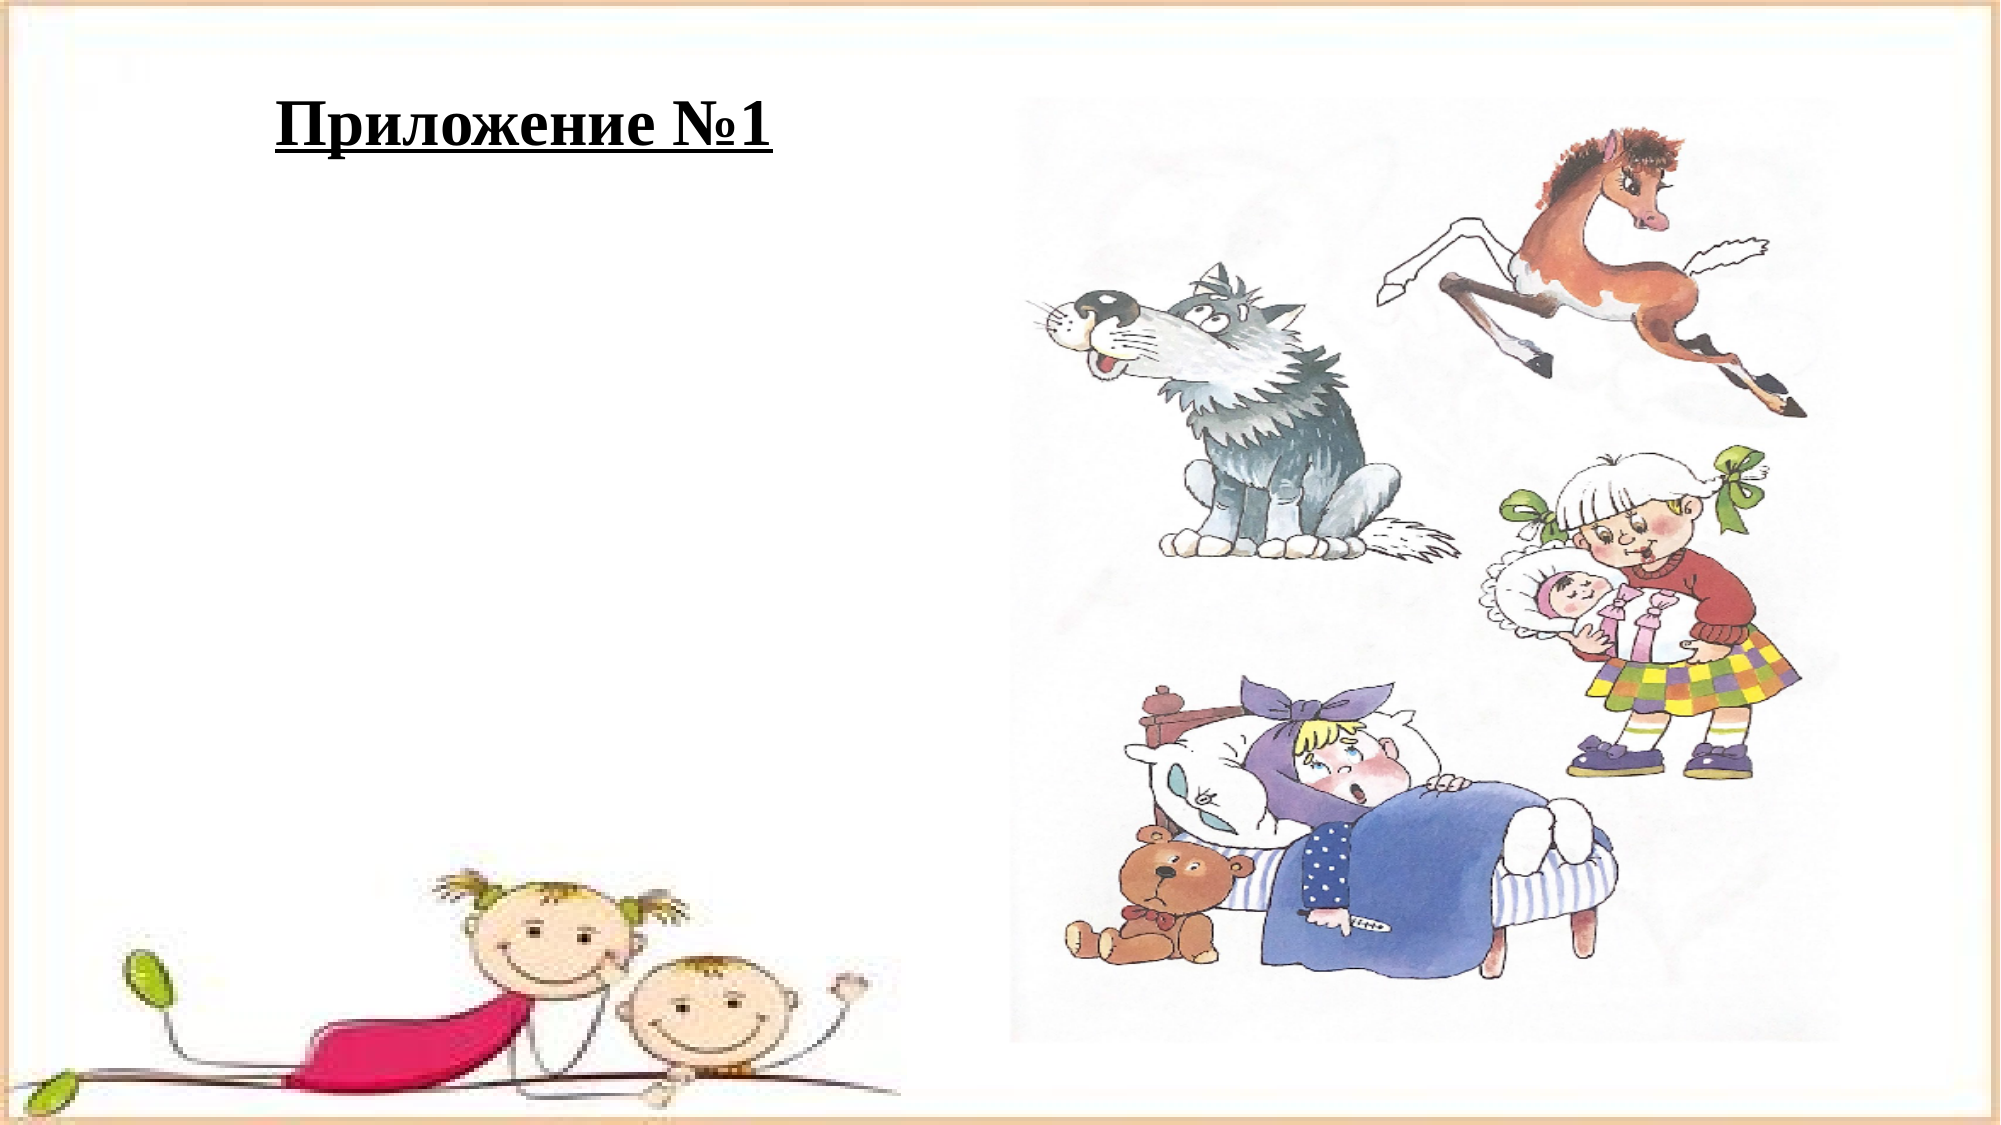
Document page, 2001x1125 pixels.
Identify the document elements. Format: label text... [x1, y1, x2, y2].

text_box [906, 55, 1946, 1084]
title Приложение №1 [26, 55, 906, 273]
picture [0, 0, 2001, 1125]
